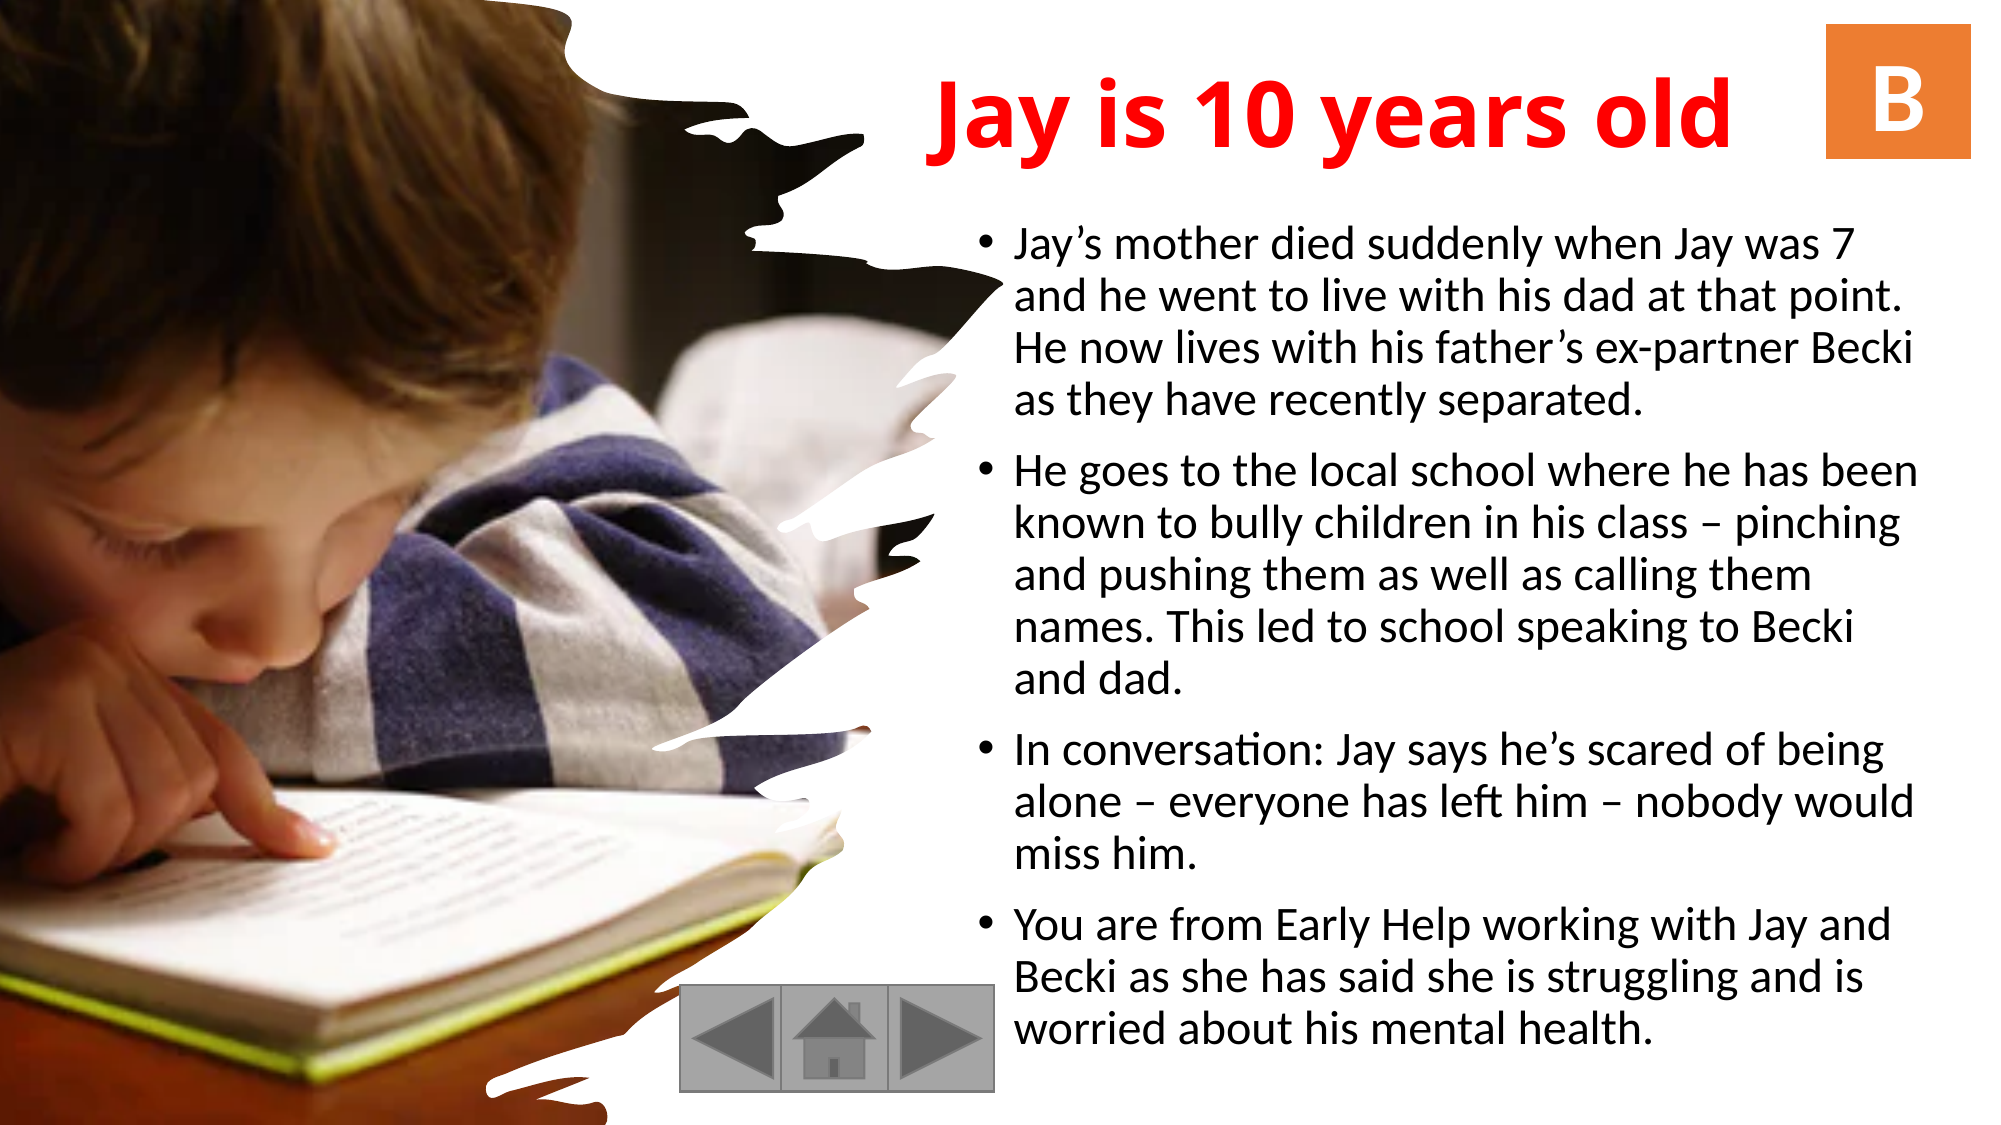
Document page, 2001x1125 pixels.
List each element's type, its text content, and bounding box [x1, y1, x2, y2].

title Jay is 10 years old [1004, 0, 1873, 210]
picture [0, 0, 1004, 1125]
list Jay’s mother died suddenly when Jay was 7 and he went to live with his dad at that point. He now lives with his father’s ex-partner Becki as they have recently separated. He goes to the local school where he has been known to bully children in his class – pinching and pushing them as well as calling them names. This led to school speaking to Becki and dad. In conversation: Jay says he’s scared of being alone – everyone has left him – nobody would miss him. You are from Early Help working with Jay and Becki as she has said she is struggling and is worried about his mental health. [1004, 210, 1937, 1076]
text_box [1004, 0, 2000, 1125]
text_box B [1826, 24, 1971, 159]
